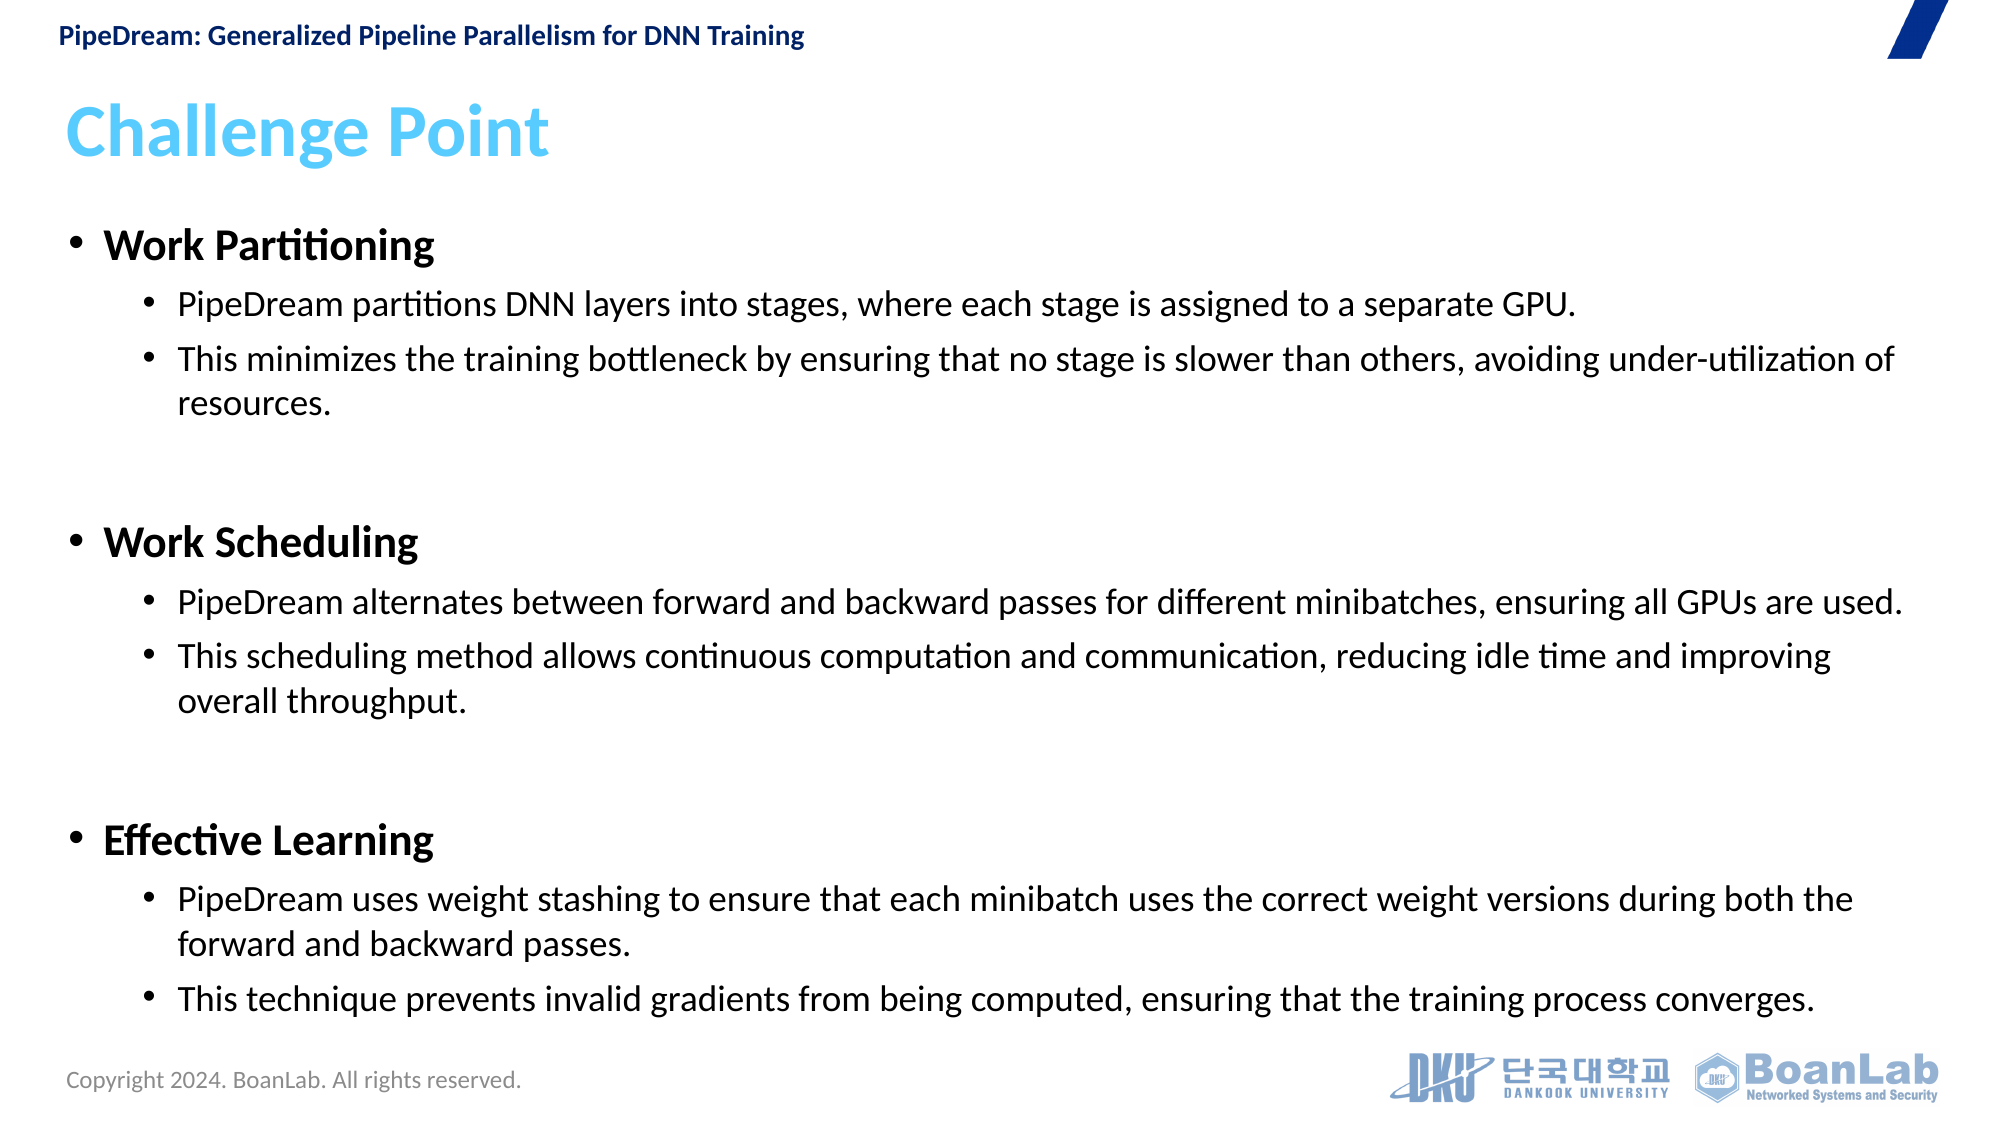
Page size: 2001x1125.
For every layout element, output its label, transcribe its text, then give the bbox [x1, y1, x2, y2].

list Work Partitioning PipeDream partitions DNN layers into stages, where each stage is assigned to a separate GPU. This minimizes the training bottleneck by ensuring that no stage is slower than others, avoiding under-utilization of resources. Work Scheduling PipeDream alternates between forward and backward passes for different minibatches, ensuring all GPUs are used. This scheduling method allows continuous computation and communication, reducing idle time and improving overall throughput. Effective Learning PipeDream uses weight stashing to ensure that each minibatch uses the correct weight versions during both the forward and backward passes. This technique prevents invalid gradients from being computed, ensuring that the training process converges. [51, 207, 1949, 1032]
list PipeDream: Generalized Pipeline Parallelism for DNN Training [41, 9, 1378, 70]
picture [1887, 0, 1949, 59]
footer Copyright 2024. BoanLab. All rights reserved. [51, 1048, 727, 1109]
title Challenge Point [51, 81, 1949, 181]
